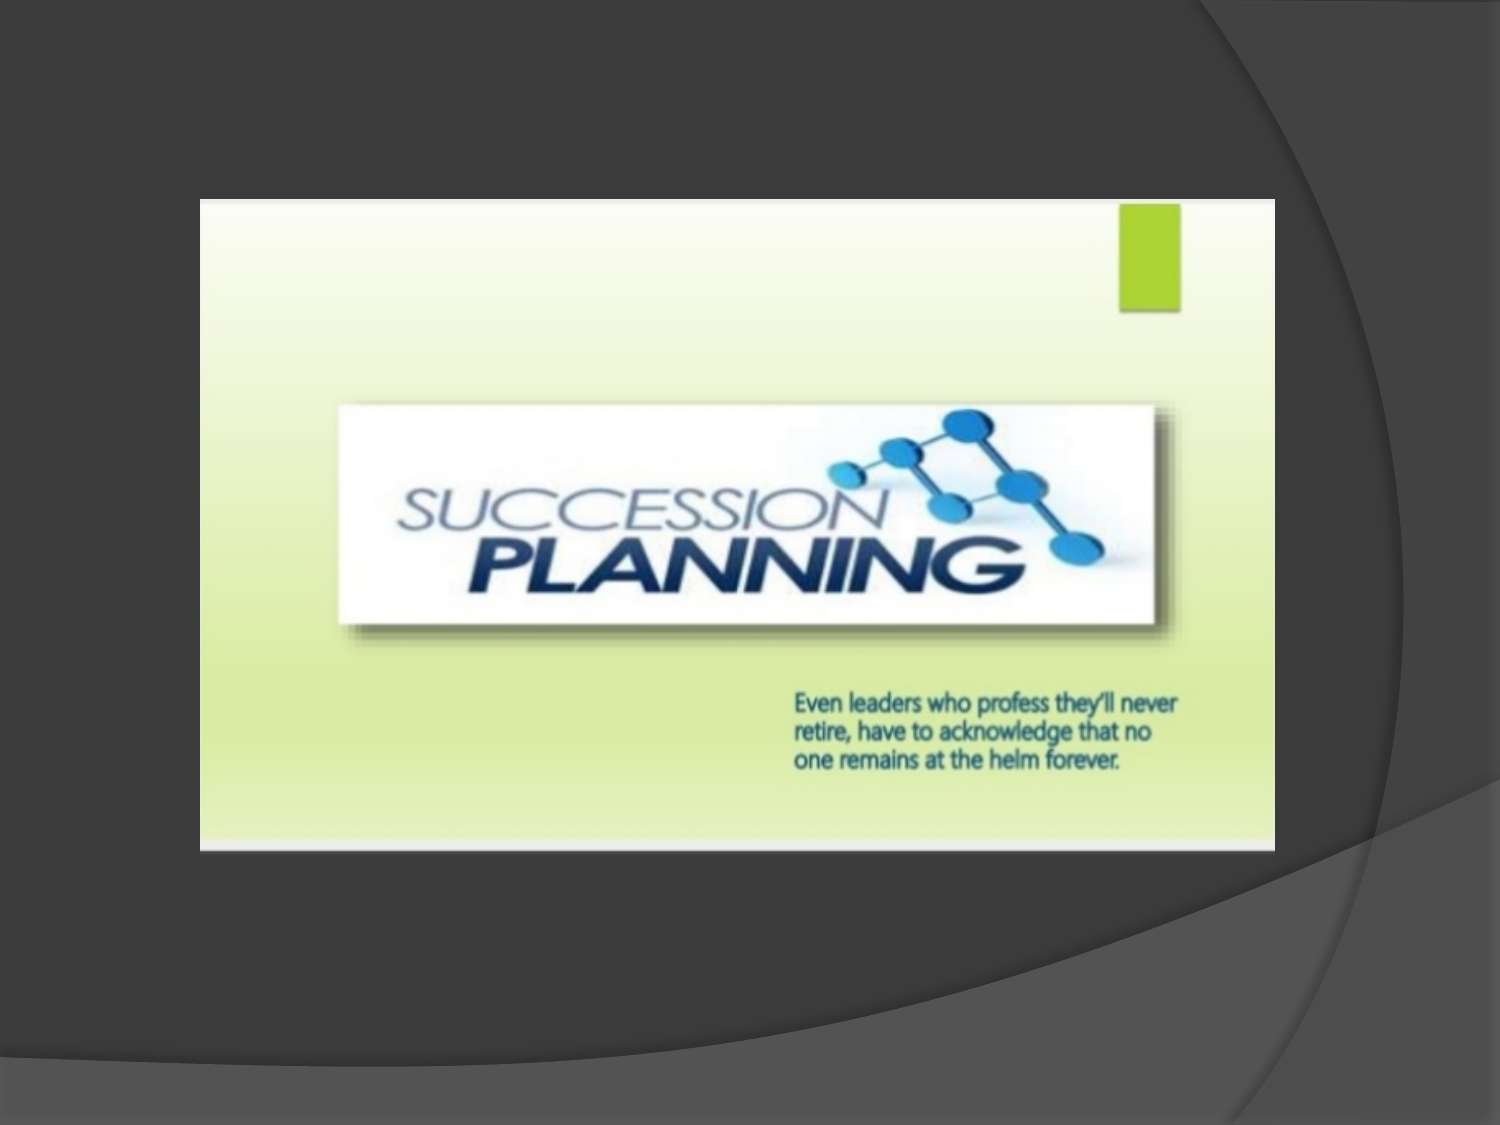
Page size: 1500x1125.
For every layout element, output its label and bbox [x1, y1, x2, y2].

picture [199, 199, 1276, 855]
